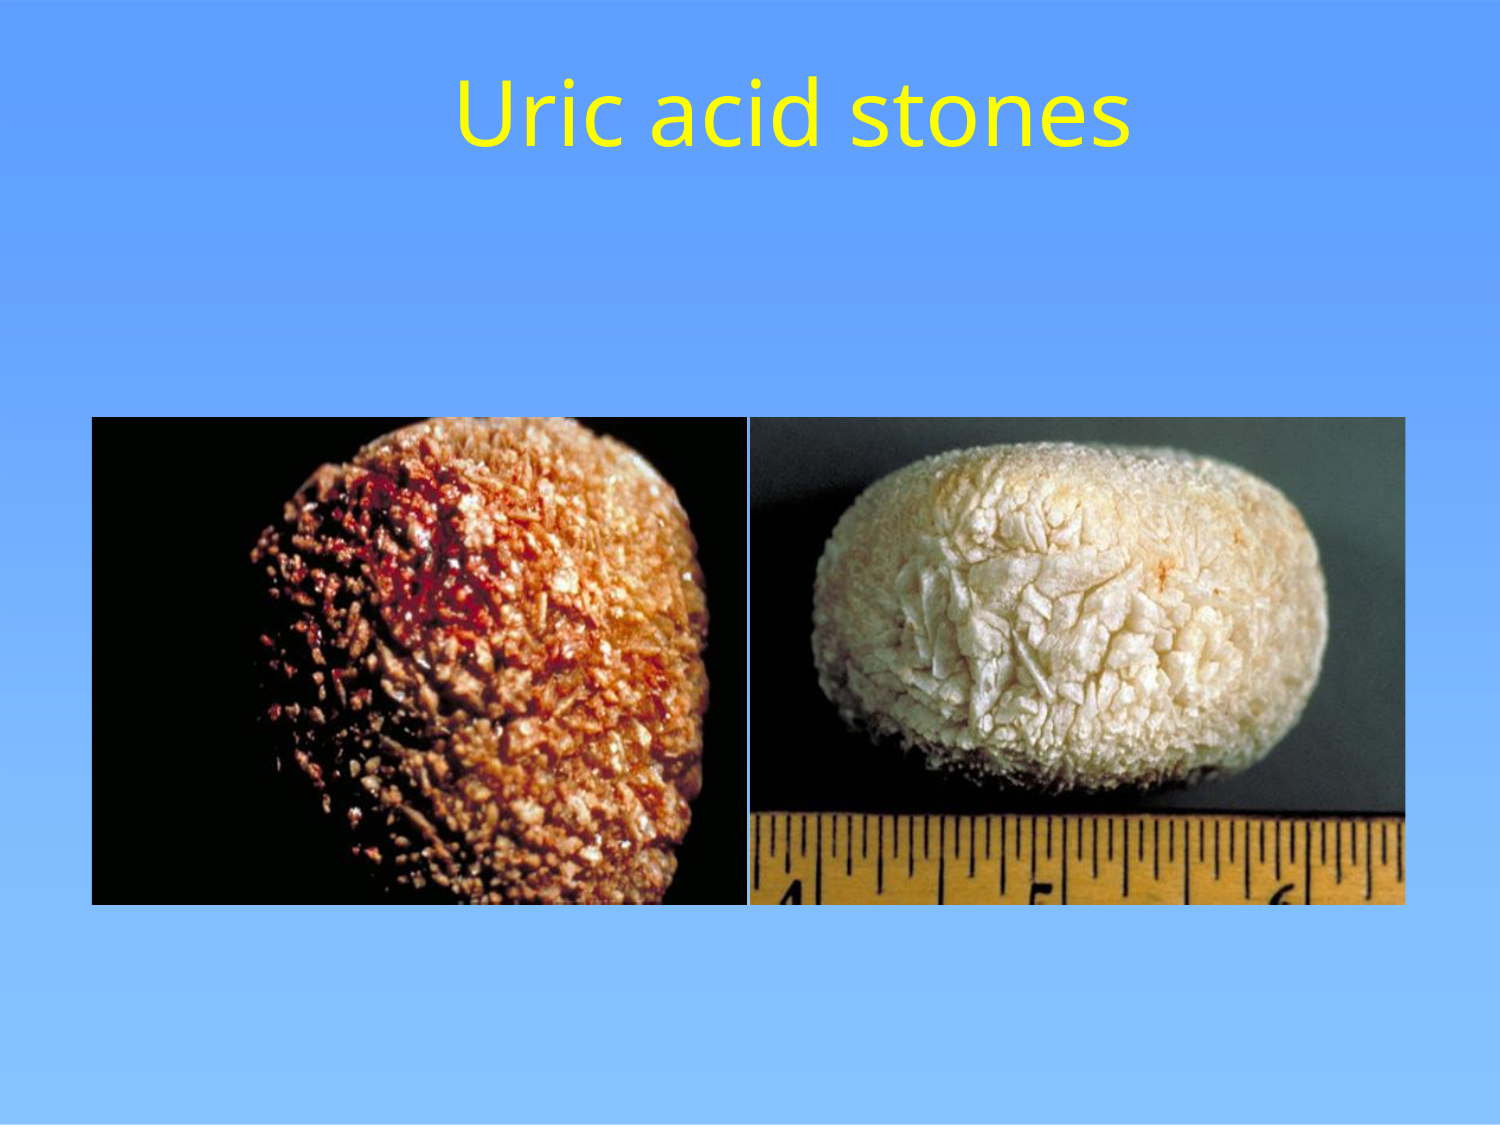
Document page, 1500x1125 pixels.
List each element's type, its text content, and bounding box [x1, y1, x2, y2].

title Uric acid stones [120, 33, 1380, 243]
picture [0, 0, 1500, 1125]
text_box [91, 417, 1406, 905]
